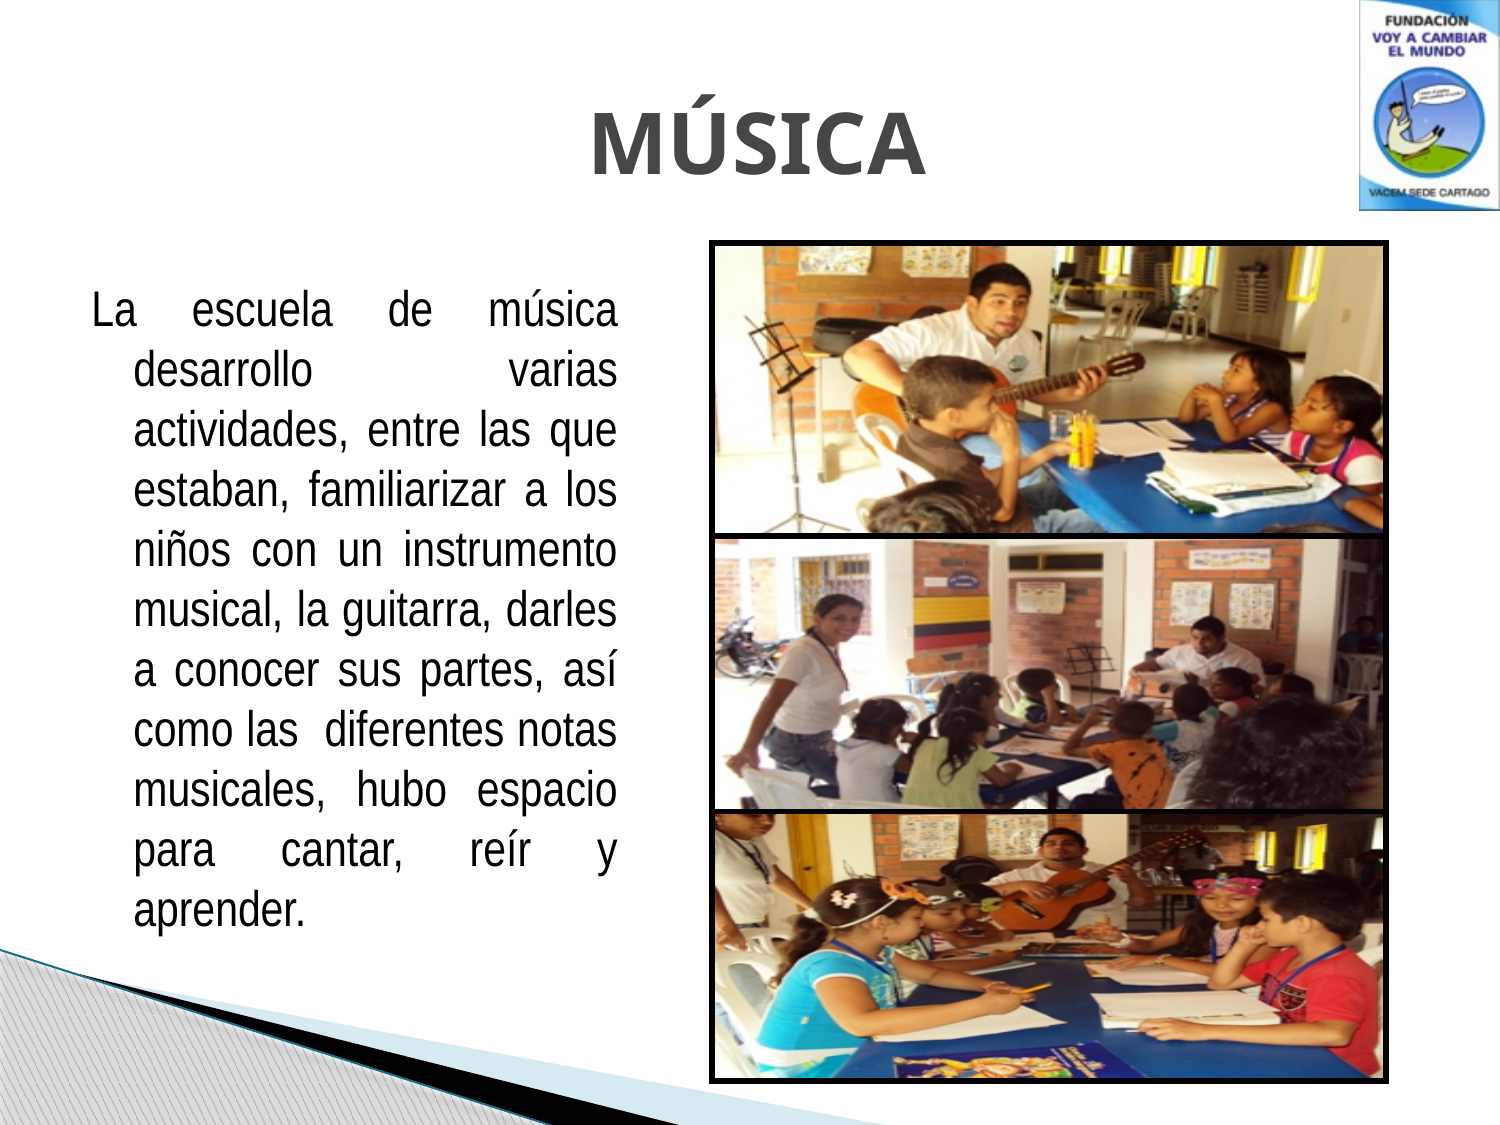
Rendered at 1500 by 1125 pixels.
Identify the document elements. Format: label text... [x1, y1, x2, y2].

picture [714, 245, 1384, 1079]
list La escuela de música desarrollo varias actividades, entre las que estaban, familiarizar a los niños con un instrumento musical, la guitarra, darles a conocer sus partes, así como las diferentes notas musicales, hubo espacio para cantar, reír y aprender. [58, 269, 633, 1043]
picture [1359, 0, 1500, 211]
title MÚSICA [82, 46, 1432, 235]
